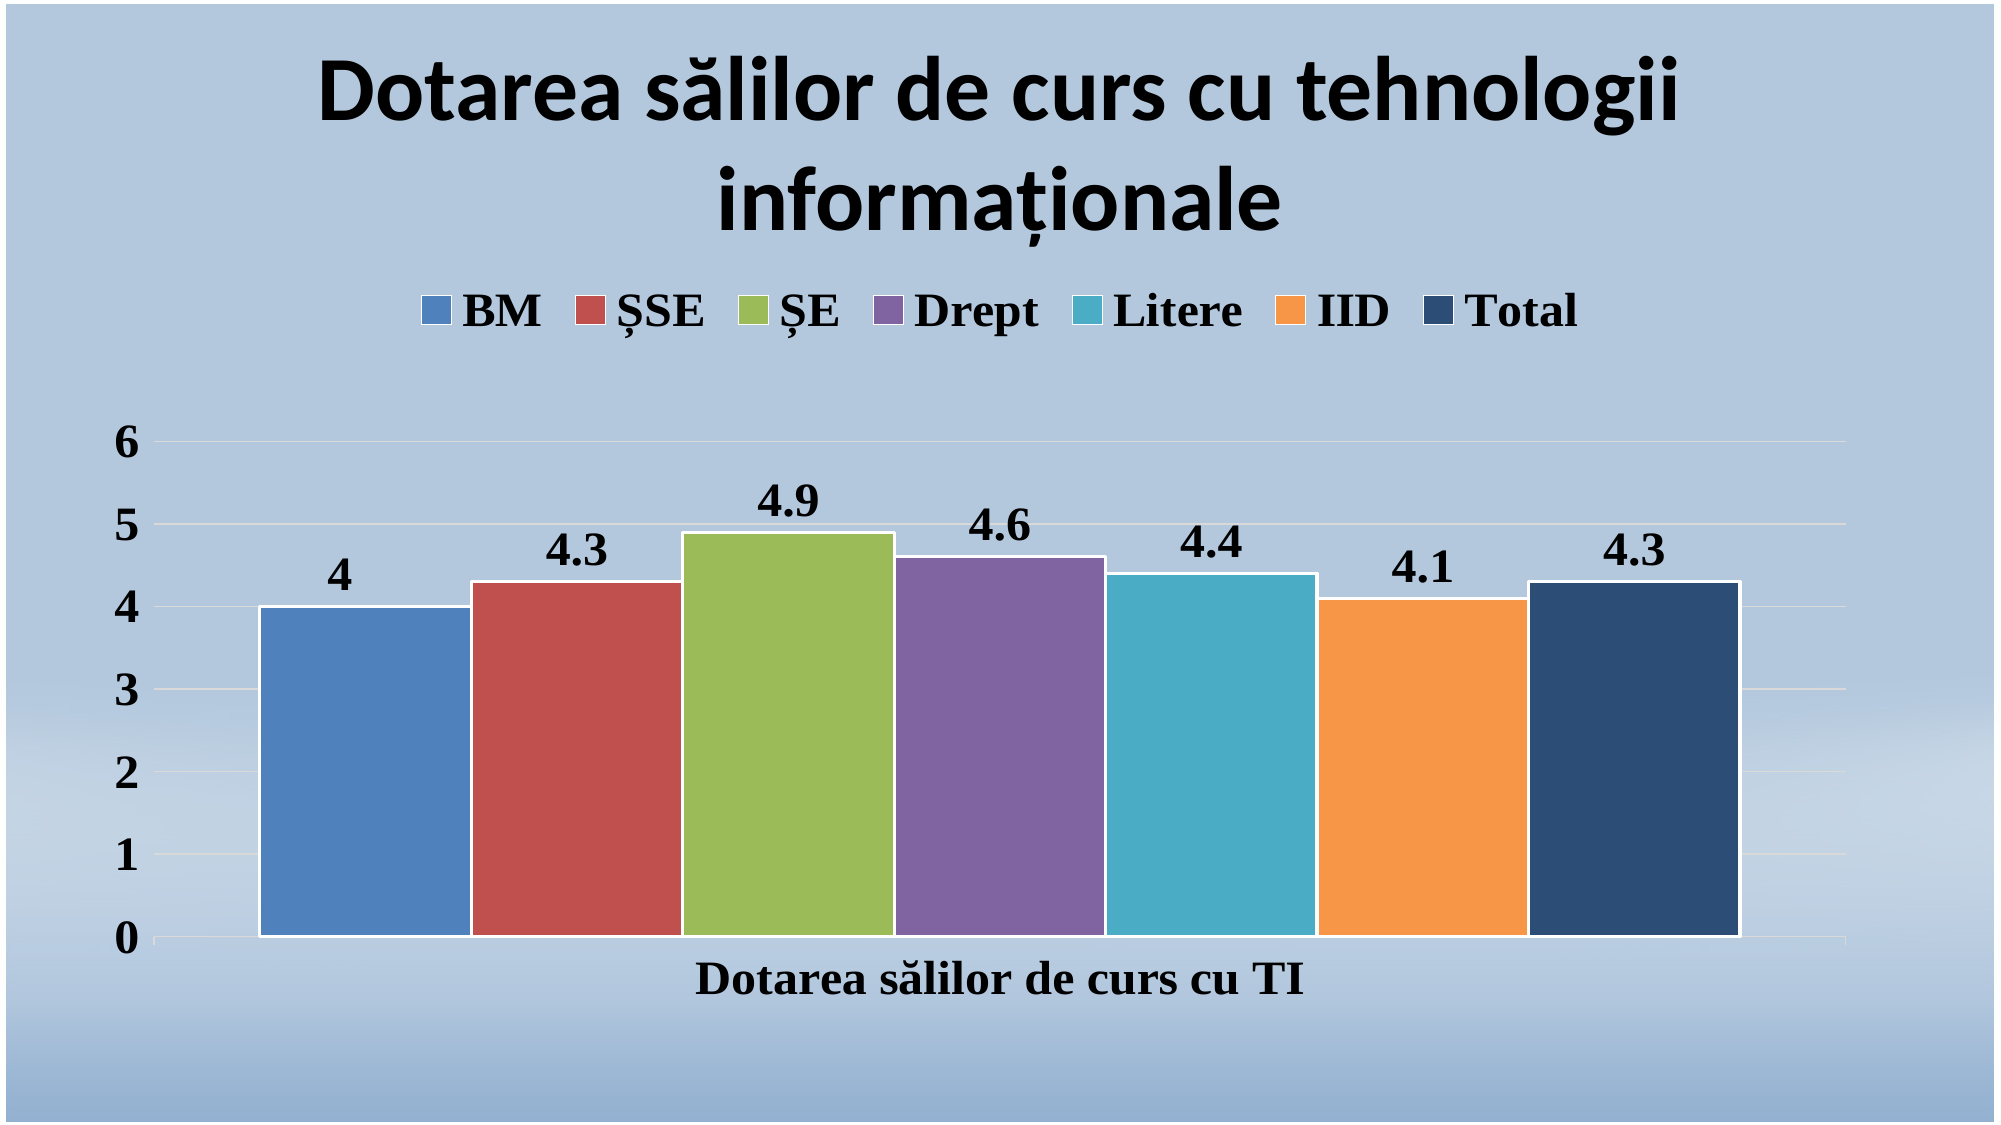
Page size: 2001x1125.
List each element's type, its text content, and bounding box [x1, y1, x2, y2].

picture [0, 0, 2001, 1125]
title Dotarea sălilor de curs cu tehnologii informaționale [99, 45, 1900, 233]
chart [99, 262, 1901, 1006]
